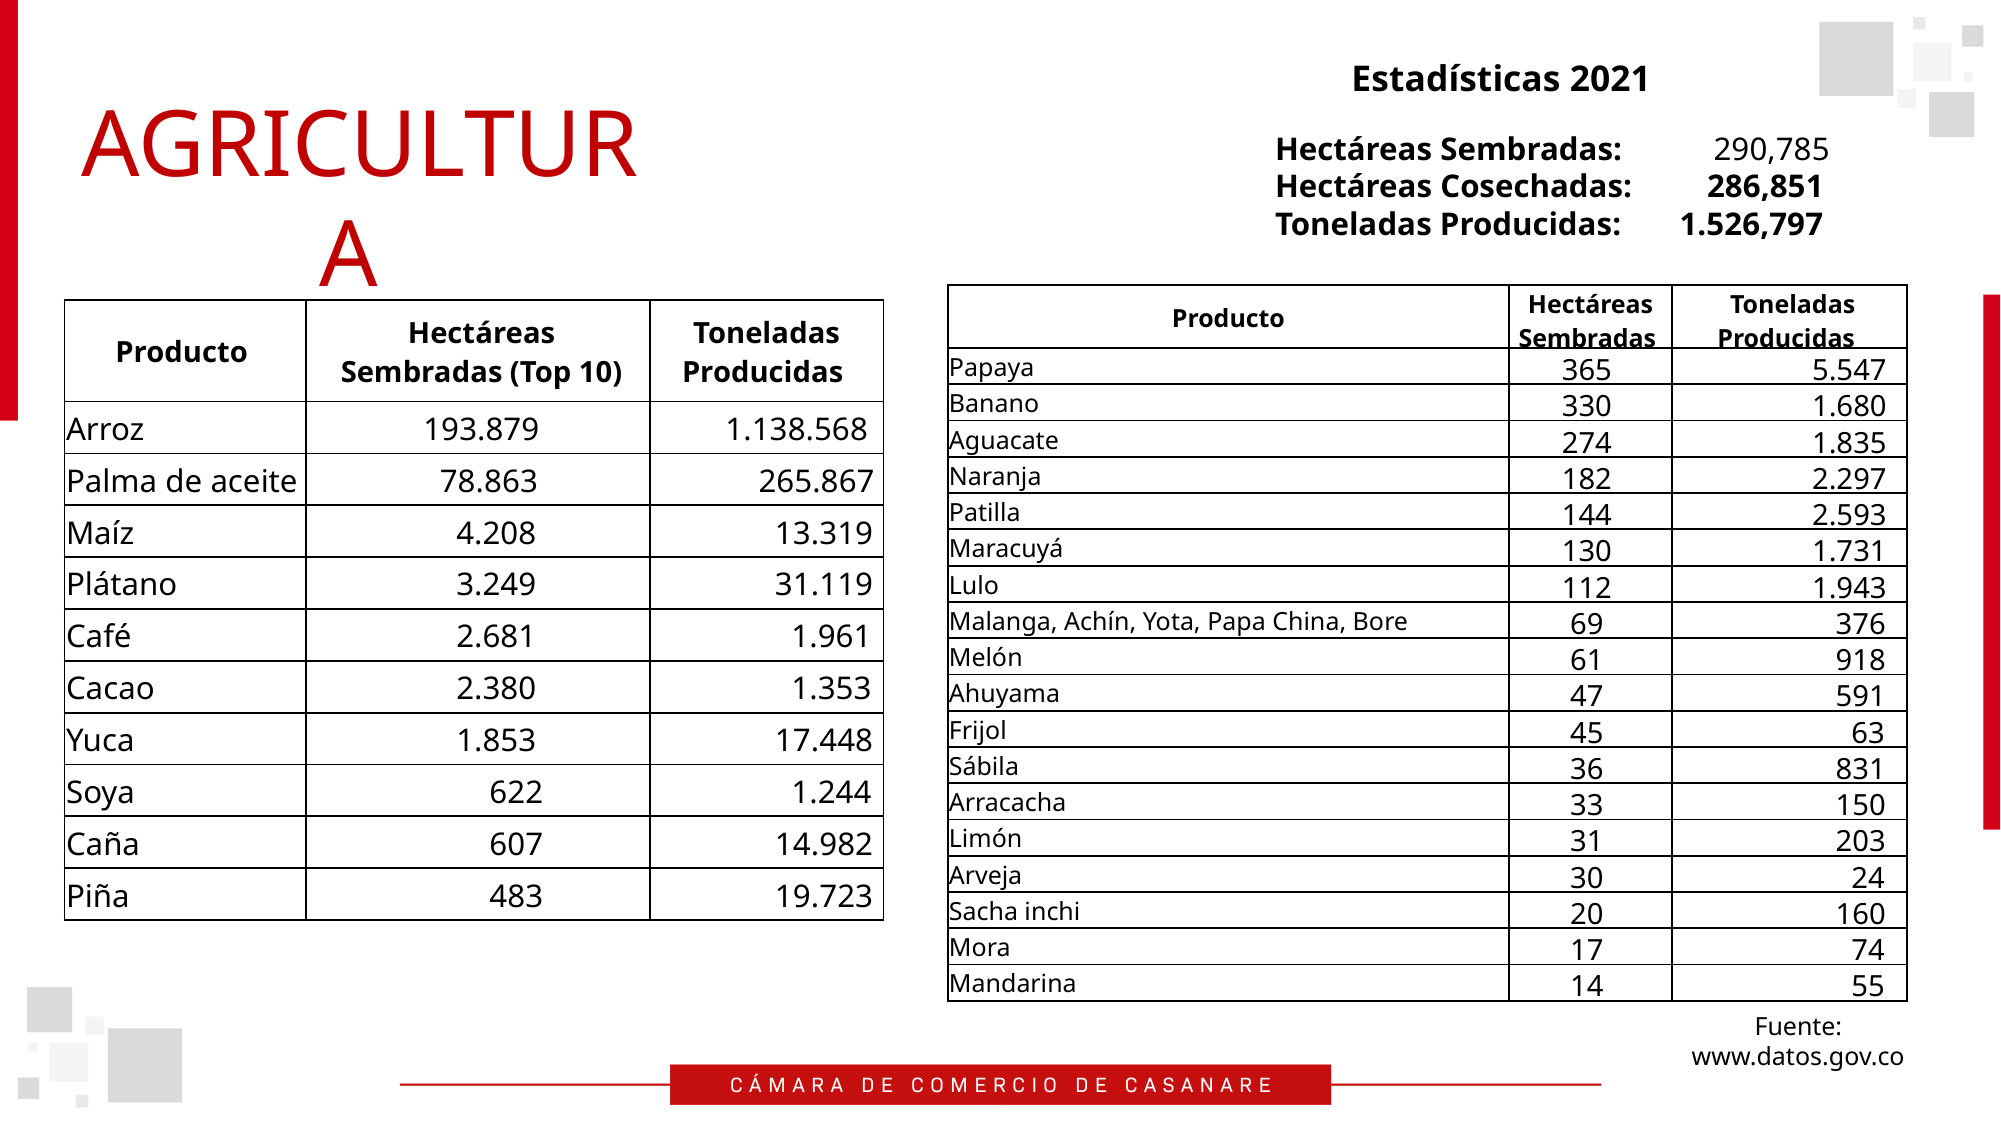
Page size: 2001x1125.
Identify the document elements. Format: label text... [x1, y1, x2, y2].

table_cell 1.961 [651, 610, 883, 660]
table_cell 193.879 [307, 402, 649, 453]
table_cell 5.547 [1673, 349, 1906, 383]
picture [0, 0, 2001, 1125]
table_cell 69 [1510, 603, 1671, 637]
table_cell Caña [65, 817, 305, 867]
table_cell Piña [65, 869, 305, 919]
table_cell Sábila [949, 748, 1508, 782]
table_header Toneladas Producidas [651, 301, 883, 401]
table_cell 30 [1510, 857, 1671, 891]
table_cell 2.593 [1673, 494, 1906, 528]
table_cell 265.867 [651, 454, 883, 504]
table_cell 622 [307, 765, 649, 815]
table_cell 376 [1673, 603, 1906, 637]
table_cell Limón [949, 820, 1508, 855]
table_cell 160 [1673, 893, 1906, 927]
table_header Toneladas Producidas [1673, 286, 1906, 347]
table_cell 20 [1510, 893, 1671, 927]
table_cell 365 [1510, 349, 1671, 383]
table_cell 14.982 [651, 817, 883, 867]
table_cell Malanga, Achín, Yota, Papa China, Bore [949, 603, 1508, 637]
table_cell Arroz [65, 402, 305, 453]
table_cell Palma de aceite [65, 454, 305, 504]
table_cell 31 [1510, 820, 1671, 855]
table_cell 1.680 [1673, 385, 1906, 420]
table_cell 74 [1673, 929, 1906, 964]
table_cell 61 [1510, 639, 1671, 674]
table_cell 17.448 [651, 714, 883, 764]
table_cell 1.853 [307, 714, 649, 764]
table_cell Mora [949, 929, 1508, 964]
table_header Hectáreas Sembradas (Top 10) [307, 301, 649, 401]
table_cell Sacha inchi [949, 893, 1508, 927]
table_cell Café [65, 610, 305, 660]
table_cell 3.249 [307, 558, 649, 608]
table_cell 17 [1510, 929, 1671, 964]
table_cell 2.380 [307, 662, 649, 712]
text_box Hectáreas Sembradas: 290,785 Hectáreas Cosechadas: 286,851 Toneladas Producidas: 1.526,797 [1259, 121, 1919, 250]
text_box Fuente: www.datos.gov.co [1638, 1003, 1959, 1078]
table_cell 78.863 [307, 454, 649, 504]
table_cell 1.943 [1673, 567, 1906, 601]
table_cell 19.723 [651, 869, 883, 919]
table_header Producto [949, 286, 1508, 347]
table_cell Lulo [949, 567, 1508, 601]
table_cell 203 [1673, 820, 1906, 855]
table_cell 1.244 [651, 765, 883, 815]
table_cell Plátano [65, 558, 305, 608]
table_cell 55 [1673, 965, 1906, 1000]
table_cell 274 [1510, 421, 1671, 456]
table_cell Banano [949, 385, 1508, 420]
table_cell 150 [1673, 784, 1906, 819]
table_cell Yuca [65, 714, 305, 764]
table_cell 1.353 [651, 662, 883, 712]
table_cell 144 [1510, 494, 1671, 528]
table_cell Melón [949, 639, 1508, 674]
table_cell 483 [307, 869, 649, 919]
table_cell 918 [1673, 639, 1906, 674]
table_header Hectáreas Sembradas [1510, 286, 1671, 347]
table_cell Aguacate [949, 421, 1508, 456]
table_cell Maíz [65, 506, 305, 556]
table_cell Naranja [949, 458, 1508, 492]
table_cell 13.319 [651, 506, 883, 556]
table_cell 182 [1510, 458, 1671, 492]
table_cell 14 [1510, 965, 1671, 1000]
table_cell Cacao [65, 662, 305, 712]
table_cell Mandarina [949, 965, 1508, 1000]
table_cell 2.681 [307, 610, 649, 660]
table_cell Papaya [949, 349, 1508, 383]
table_cell 607 [307, 817, 649, 867]
table_cell 31.119 [651, 558, 883, 608]
table_header Producto [65, 301, 305, 401]
table_cell 112 [1510, 567, 1671, 601]
table_cell 1.731 [1673, 530, 1906, 565]
table_cell 2.297 [1673, 458, 1906, 492]
table_cell Frijol [949, 712, 1508, 746]
table_cell 4.208 [307, 506, 649, 556]
table_cell 831 [1673, 748, 1906, 782]
table_cell 24 [1673, 857, 1906, 891]
table_cell 63 [1673, 712, 1906, 746]
table_cell 130 [1510, 530, 1671, 565]
table_cell Maracuyá [949, 530, 1508, 565]
table_cell Ahuyama [949, 675, 1508, 710]
table_cell 1.835 [1673, 421, 1906, 456]
table_cell 45 [1510, 712, 1671, 746]
text_box AGRICULTURA [48, 77, 672, 313]
table_cell 33 [1510, 784, 1671, 819]
table_cell 330 [1510, 385, 1671, 420]
table_cell 36 [1510, 748, 1671, 782]
table_cell 47 [1510, 675, 1671, 710]
text_box Estadísticas 2021 [1327, 48, 1675, 107]
table_cell Patilla [949, 494, 1508, 528]
table_cell 1.138.568 [651, 402, 883, 453]
table_cell Arveja [949, 857, 1508, 891]
table_cell 591 [1673, 675, 1906, 710]
table_cell Arracacha [949, 784, 1508, 819]
table_cell Soya [65, 765, 305, 815]
